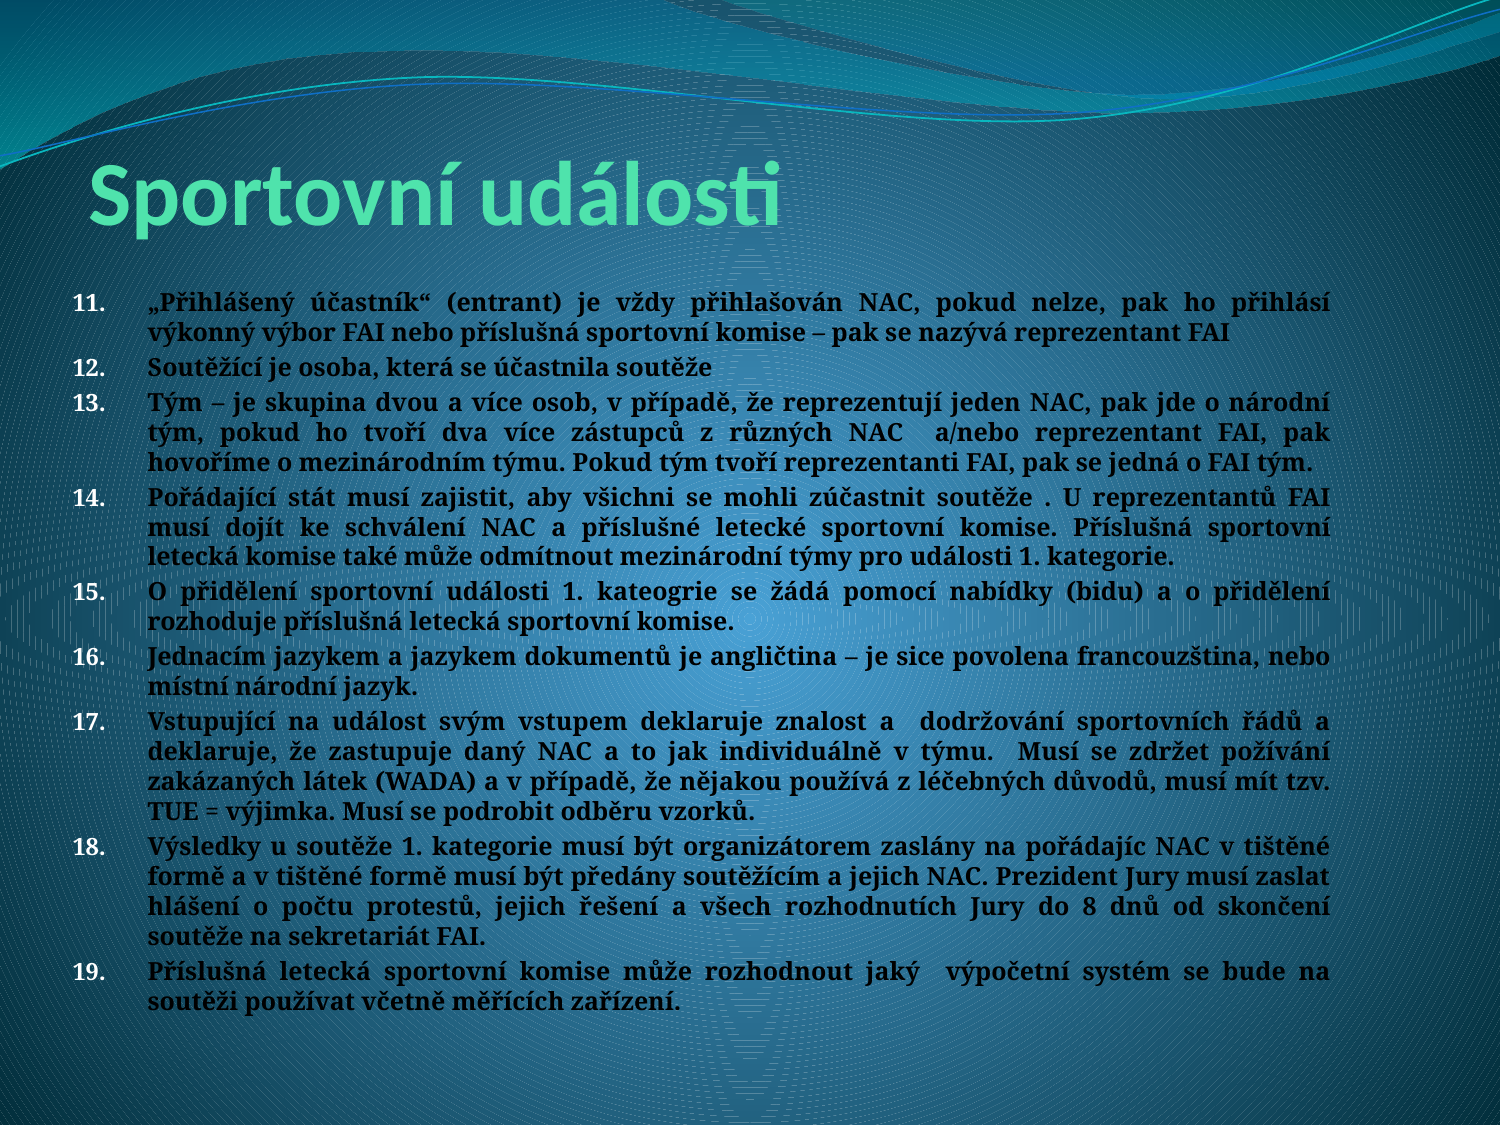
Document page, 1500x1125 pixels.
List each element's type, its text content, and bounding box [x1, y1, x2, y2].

title Sportovní události [88, 78, 1364, 244]
list „Přihlášený účastník“ (entrant) je vždy přihlašován NAC, pokud nelze, pak ho přihlásí výkonný výbor FAI nebo příslušná sportovní komise – pak se nazývá reprezentant FAI Soutěžící je osoba, která se účastnila soutěže Tým – je skupina dvou a více osob, v případě, že reprezentují jeden NAC, pak jde o národní tým, pokud ho tvoří dva více zástupců z různých NAC a/nebo reprezentant FAI, pak hovoříme o mezinárodním týmu. Pokud tým tvoří reprezentanti FAI, pak se jedná o FAI tým. Pořádající stát musí zajistit, aby všichni se mohli zúčastnit soutěže . U reprezentantů FAI musí dojít ke schválení NAC a příslušné letecké sportovní komise. Příslušná sportovní letecká komise také může odmítnout mezinárodní týmy pro události 1. kategorie. O přidělení sportovní události 1. kateogrie se žádá pomocí nabídky (bidu) a o přidělení rozhoduje příslušná letecká sportovní komise. Jednacím jazykem a jazykem dokumentů je angličtina – je sice povolena francouzština, nebo místní národní jazyk. Vstupující na událost svým vstupem deklaruje znalost a dodržování sportovních řádů a deklaruje, že zastupuje daný NAC a to jak individuálně v týmu. Musí se zdržet požívání zakázaných látek (WADA) a v případě, že nějakou používá z léčebných důvodů, musí mít tzv. TUE = výjimka. Musí se podrobit odběru vzorků. Výsledky u soutěže 1. kategorie musí být organizátorem zaslány na pořádajíc NAC v tištěné formě a v tištěné formě musí být předány soutěžícím a jejich NAC. Prezident Jury musí zaslat hlášení o počtu protestů, jejich řešení a všech rozhodnutích Jury do 8 dnů od skončení soutěže na sekretariát FAI. Příslušná letecká sportovní komise může rozhodnout jaký výpočetní systém se bude na soutěži používat včetně měřících zařízení. [64, 278, 1340, 799]
